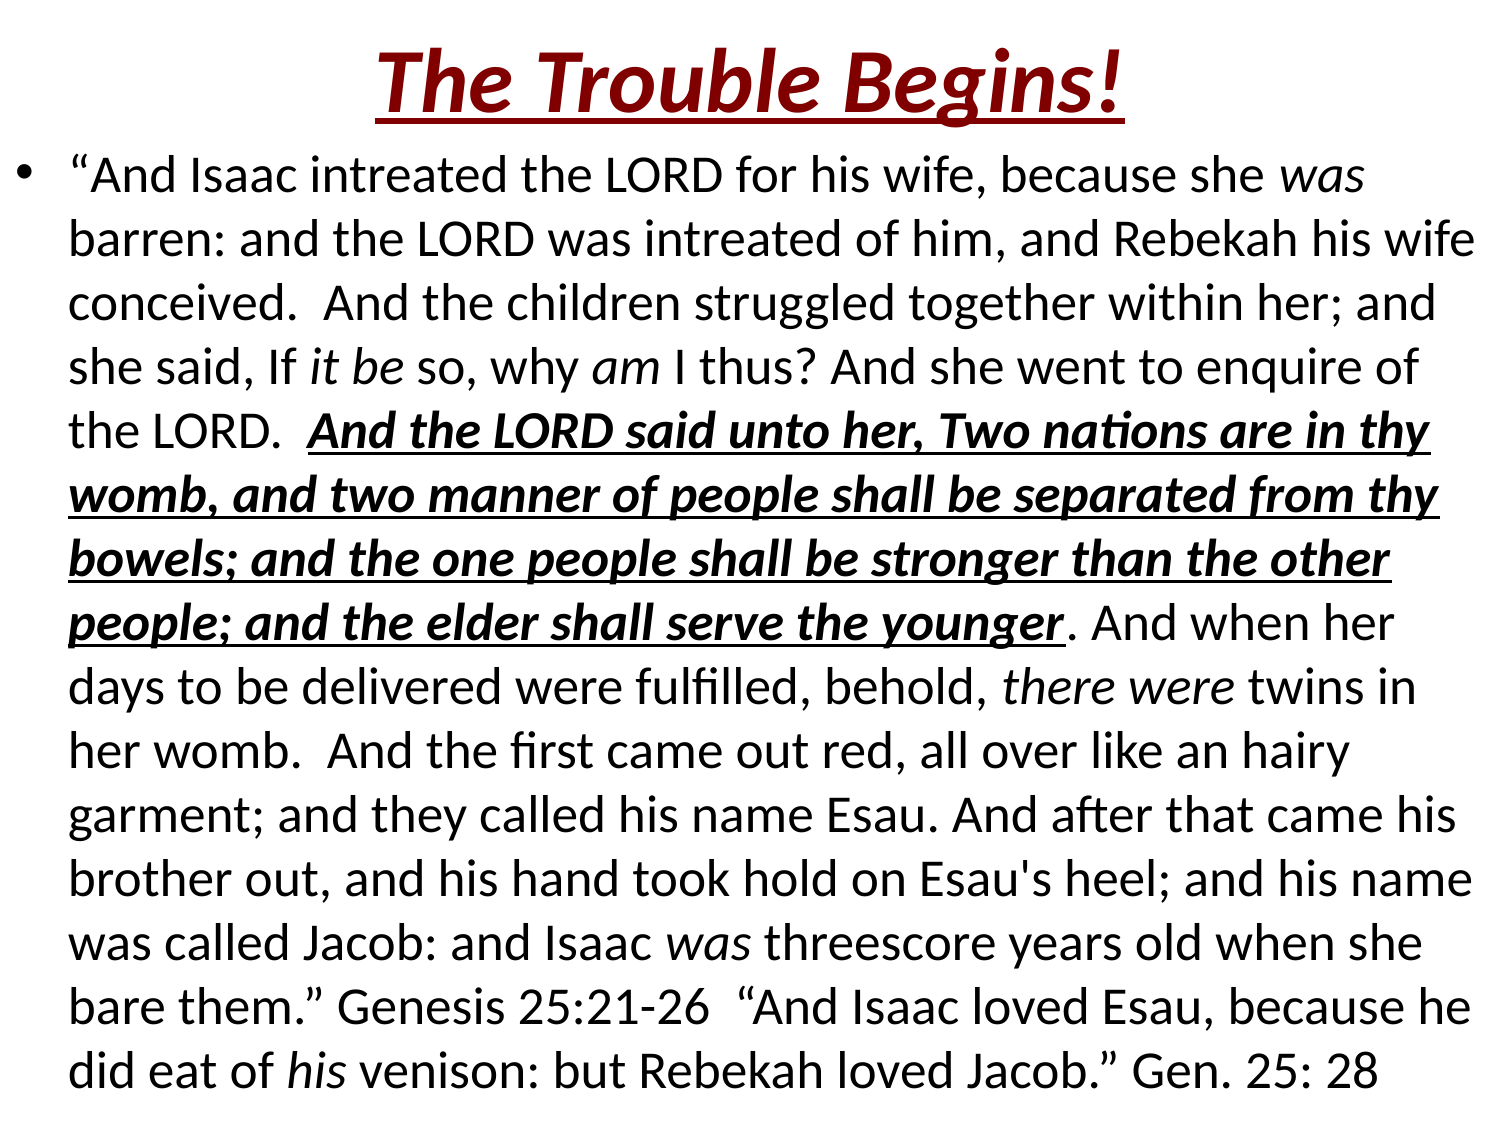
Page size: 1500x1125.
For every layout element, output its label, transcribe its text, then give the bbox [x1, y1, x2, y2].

title The Trouble Begins! [75, 0, 1425, 131]
list “And Isaac intreated the LORD for his wife, because she was barren: and the LORD was intreated of him, and Rebekah his wife conceived. And the children struggled together within her; and she said, If it be so, why am I thus? And she went to enquire of the LORD. And the LORD said unto her, Two nations are in thy womb, and two manner of people shall be separated from thy bowels; and the one people shall be stronger than the other people; and the elder shall serve the younger. And when her days to be delivered were fulfilled, behold, there were twins in her womb. And the first came out red, all over like an hairy garment; and they called his name Esau. And after that came his brother out, and his hand took hold on Esau's heel; and his name was called Jacob: and Isaac was threescore years old when she bare them.” Genesis 25:21-26 “And Isaac loved Esau, because he did eat of his venison: but Rebekah loved Jacob.” Gen. 25: 28 [0, 131, 1500, 1125]
